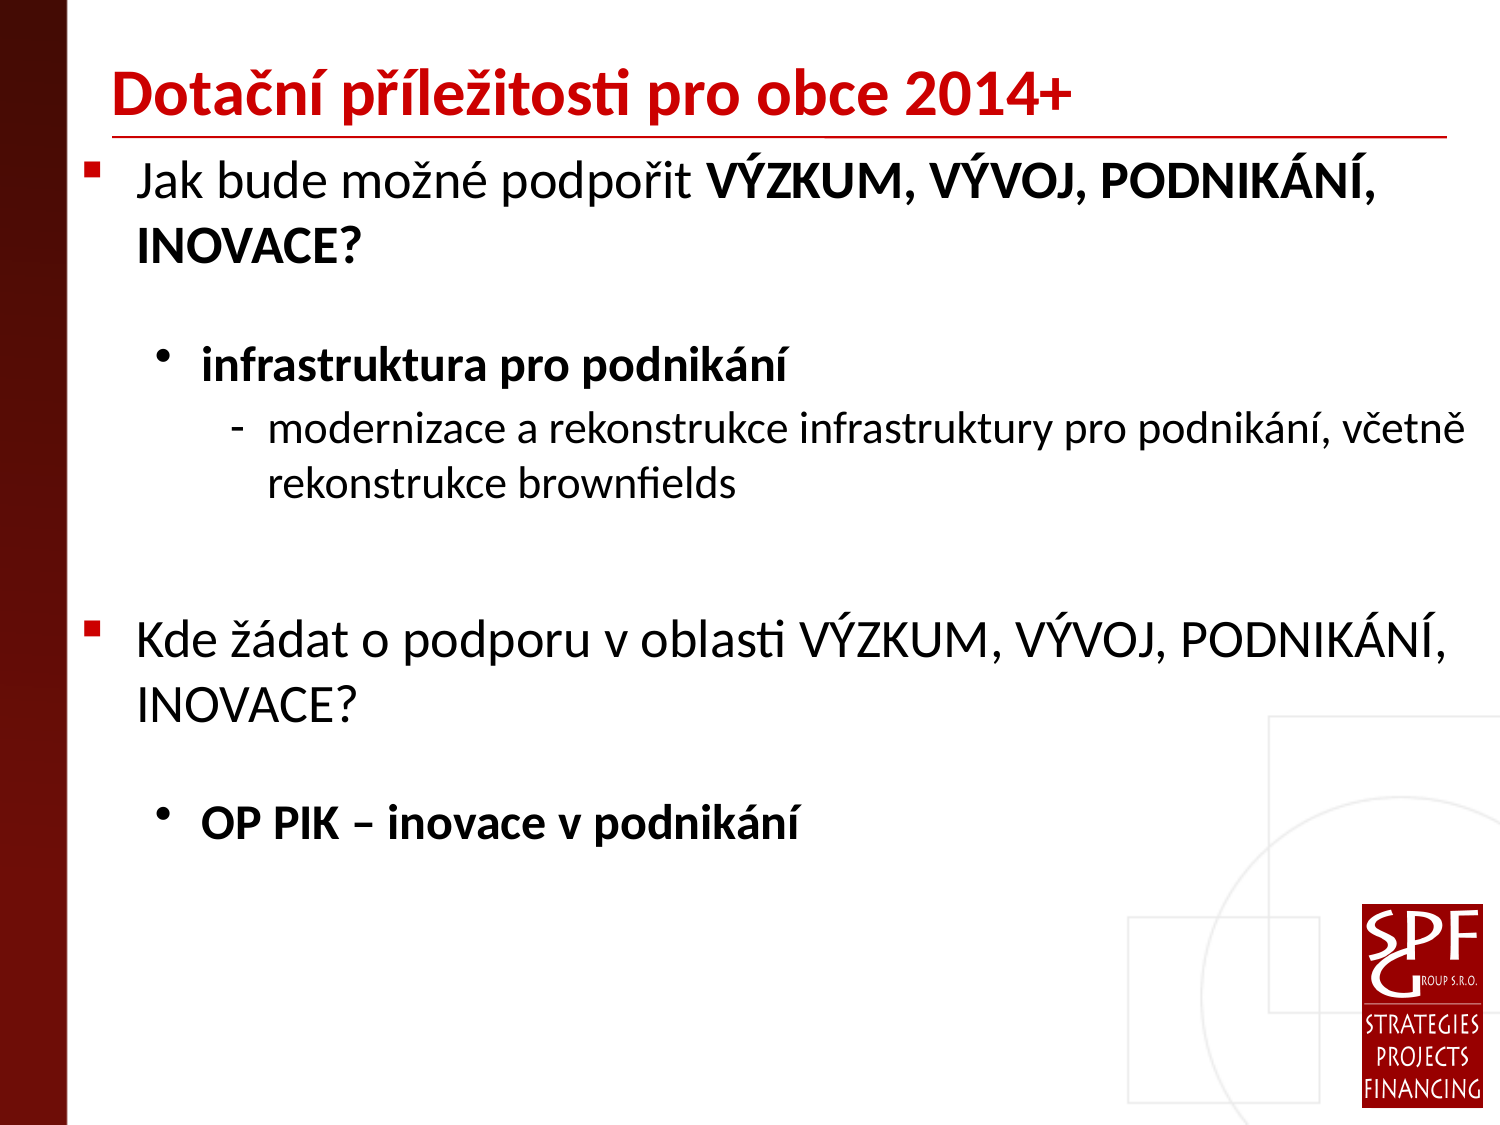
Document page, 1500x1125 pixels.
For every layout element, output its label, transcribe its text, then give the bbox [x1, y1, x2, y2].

list Jak bude možné podpořit VÝZKUM, VÝVOJ, PODNIKÁNÍ, INOVACE? infrastruktura pro podnikání modernizace a rekonstrukce infrastruktury pro podnikání, včetně rekonstrukce brownfields Kde žádat o podporu v oblasti VÝZKUM, VÝVOJ, PODNIKÁNÍ, INOVACE? OP PIK – inovace v podnikání [64, 136, 1500, 975]
title Dotační příležitosti pro obce 2014+ [96, 42, 1448, 136]
picture [0, 0, 1500, 1125]
